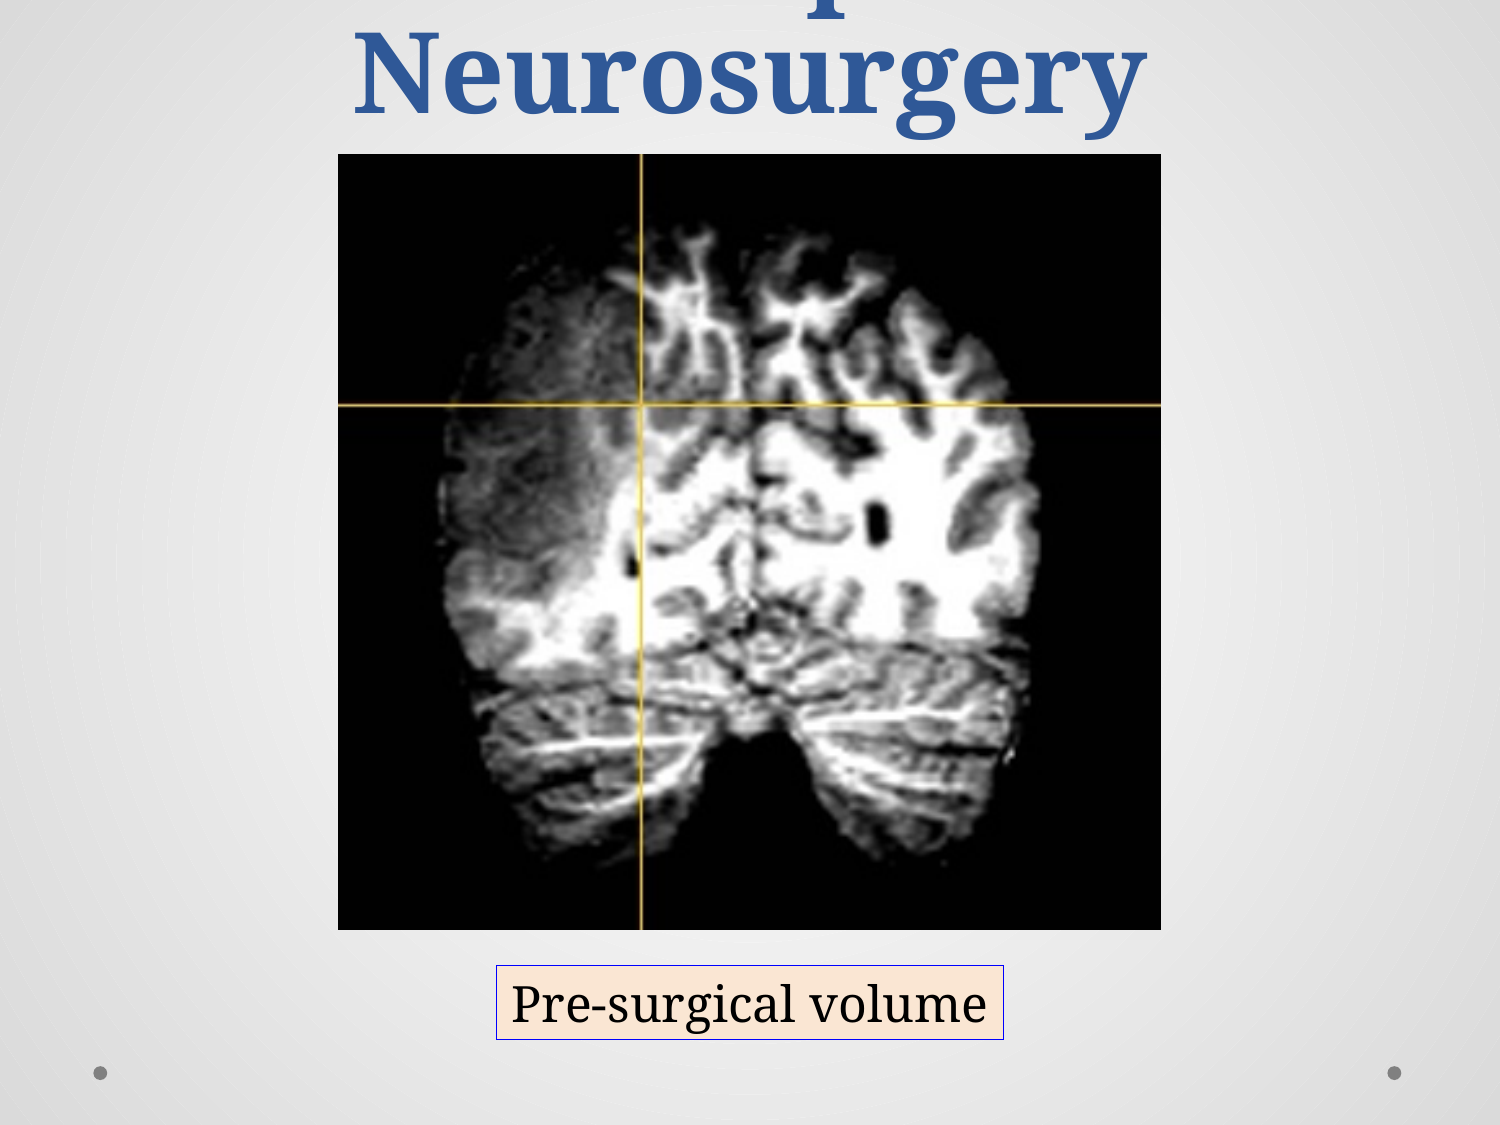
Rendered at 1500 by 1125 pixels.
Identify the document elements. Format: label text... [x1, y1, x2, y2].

text_box Pre-surgical volume [496, 965, 1004, 1040]
title Example: Neurosurgery [75, 26, 1425, 144]
picture [338, 153, 1162, 930]
